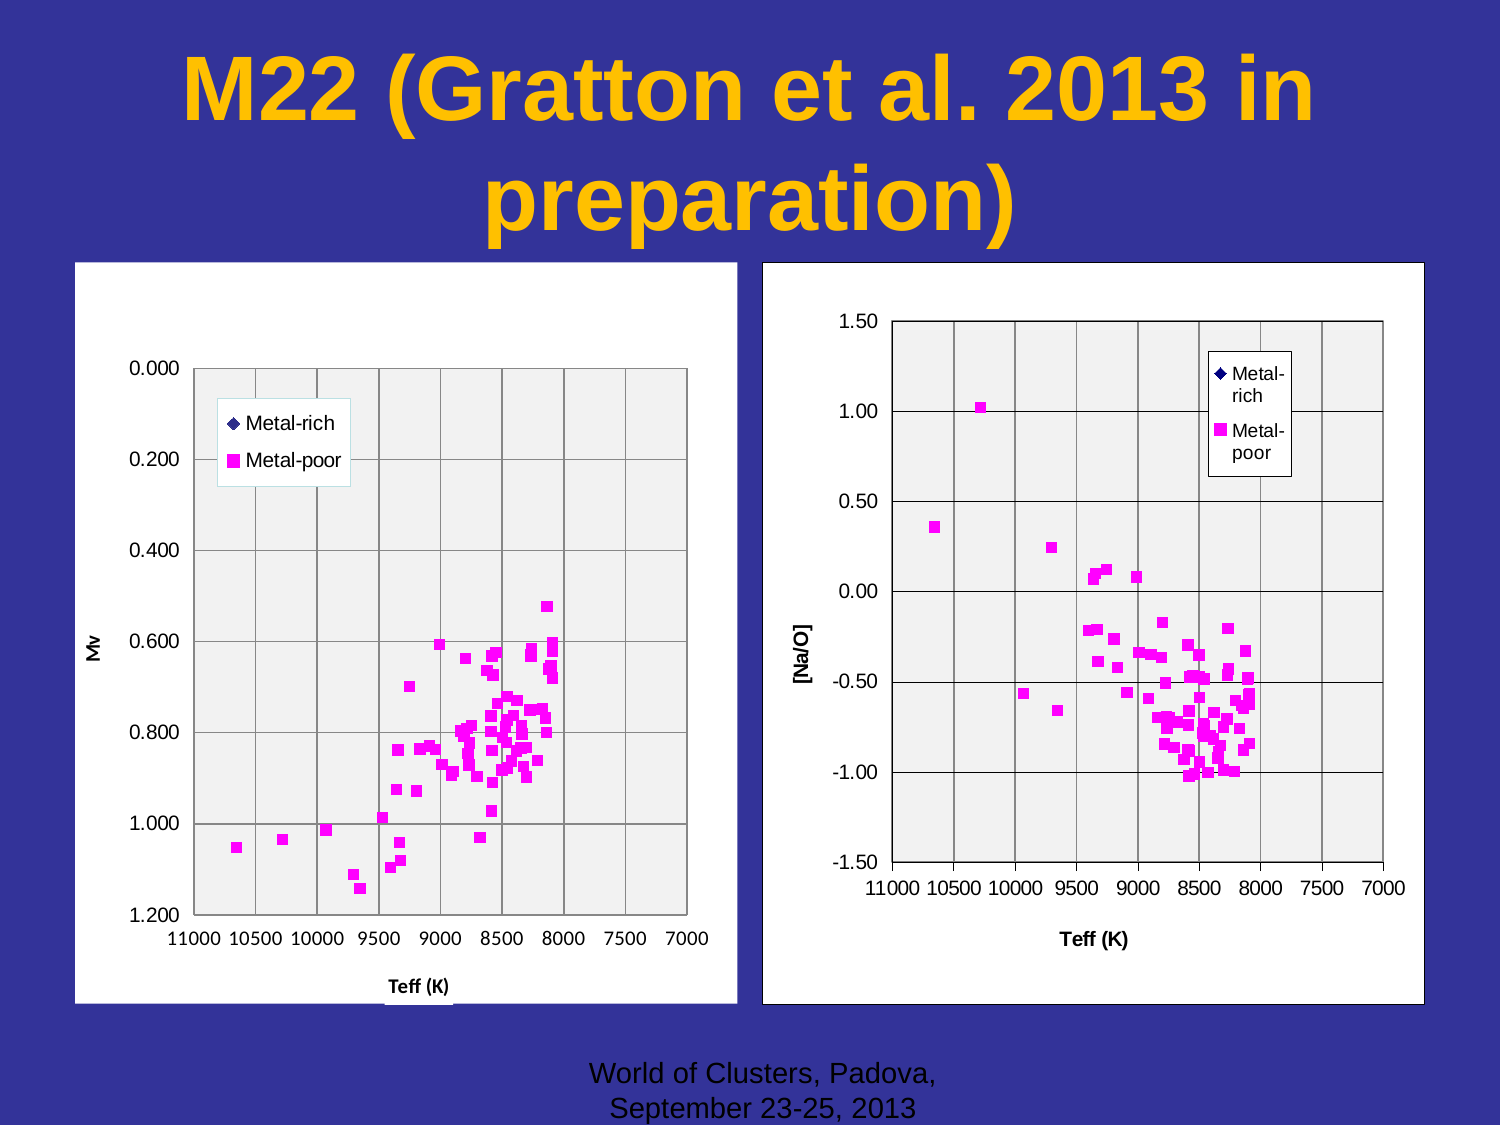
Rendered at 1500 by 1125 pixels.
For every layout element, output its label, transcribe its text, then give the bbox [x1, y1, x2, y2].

title M22 (Gratton et al. 2013 in preparation) [75, 45, 1425, 233]
chart [74, 262, 738, 1006]
chart [762, 262, 1426, 1006]
footer World of Clusters, Padova, September 23-25, 2013 [525, 1046, 1001, 1125]
